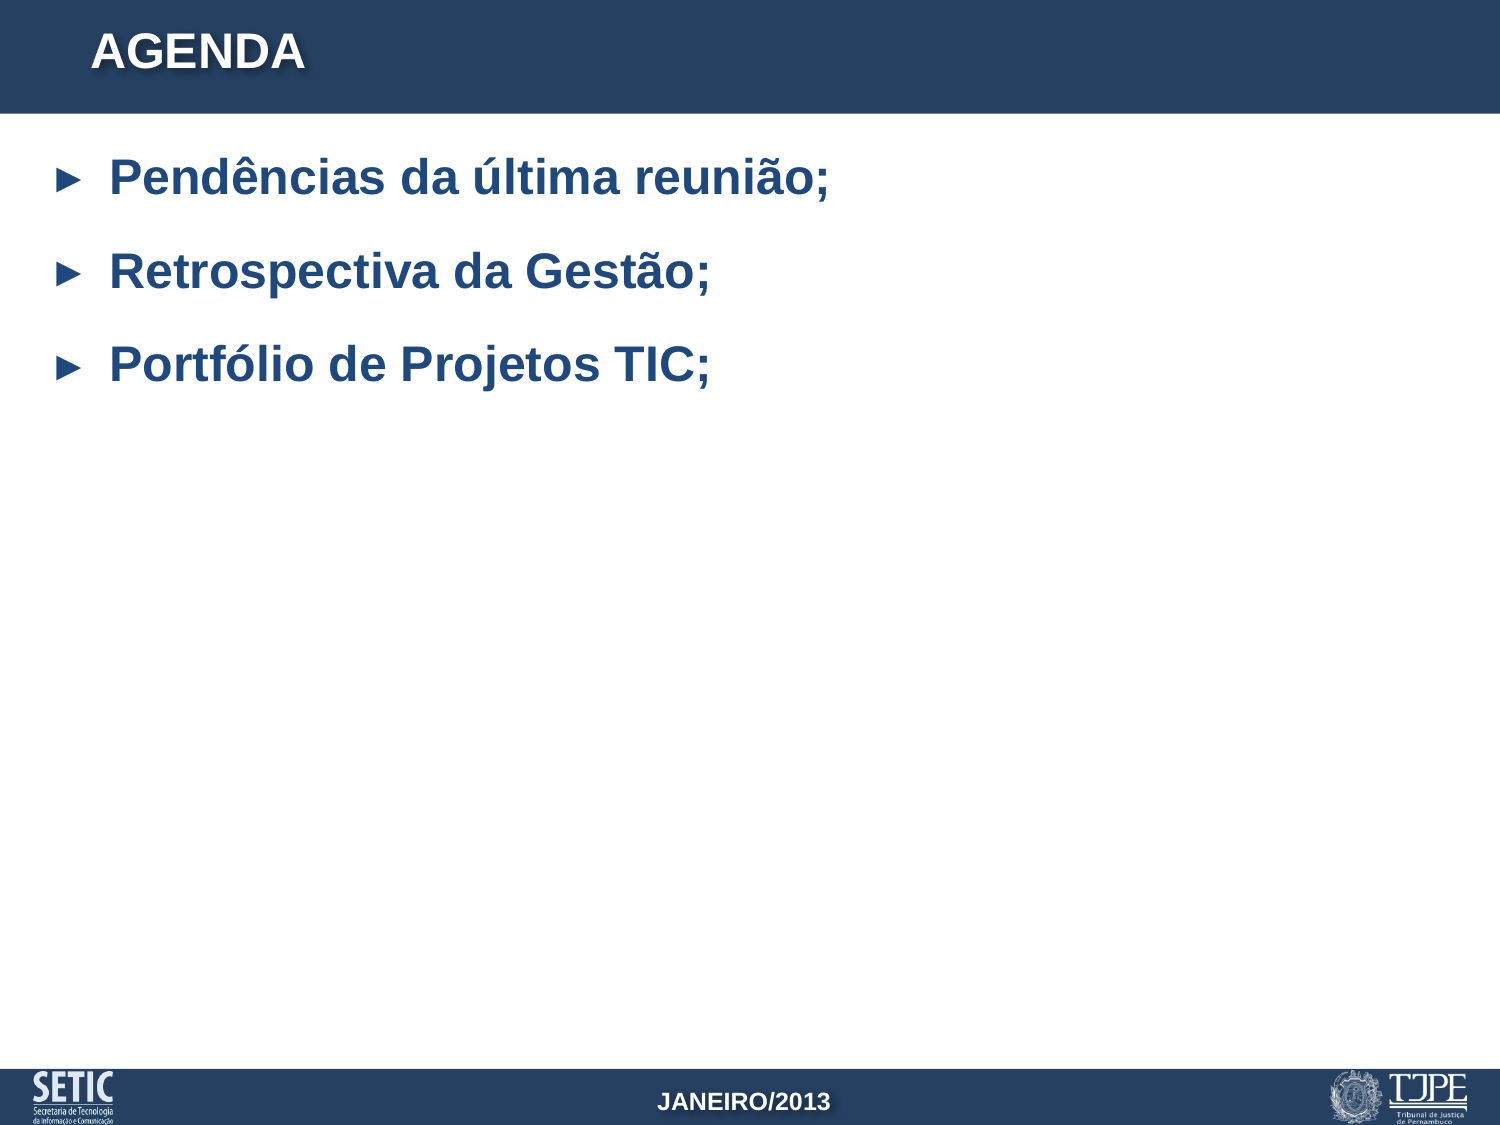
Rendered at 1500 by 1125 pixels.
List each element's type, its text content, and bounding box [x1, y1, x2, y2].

list Pendências da última reunião; Retrospectiva da Gestão; Portfólio de Projetos TIC; [41, 113, 1471, 1059]
picture [1329, 1070, 1467, 1124]
title AGENDA [75, 7, 1459, 90]
